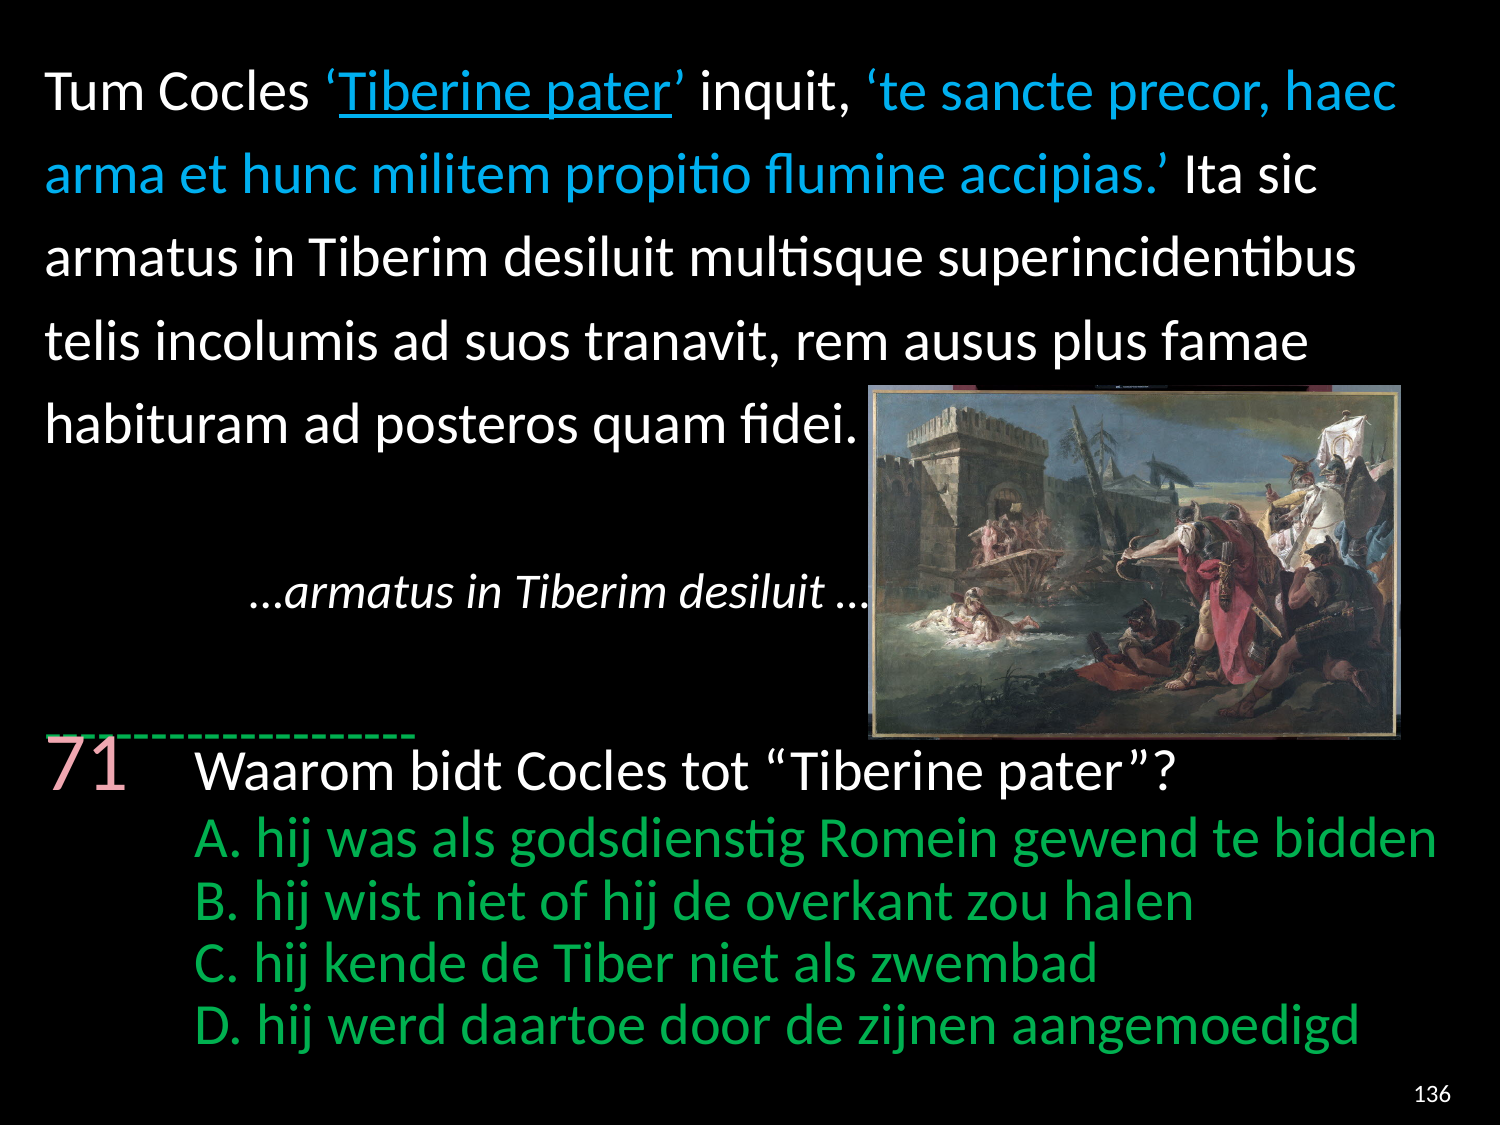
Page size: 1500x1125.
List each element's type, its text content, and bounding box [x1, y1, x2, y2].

picture [868, 385, 1401, 740]
text_box --------------------- 71 Waarom bidt Cocles tot “Tiberine pater”? A. hij was als godsdienstig Romein gewend te bidden B. hij wist niet of hij de overkant zou halen C. hij kende de Tiber niet als zwembad D. hij werd daartoe door de zijnen aangemoedigd [29, 716, 1459, 1071]
slide_number 136 [1345, 1062, 1467, 1108]
text_box …armatus in Tiberim desiluit … [234, 550, 862, 626]
text_box Tum Cocles ‘Tiberine pater’ inquit, ‘te sancte precor, haec arma et hunc militem propitio flumine accipias.’ Ita sic armatus in Tiberim desiluit multisque superincidentibus telis incolumis ad suos tranavit, rem ausus plus famae habituram ad posteros quam fidei. [29, 30, 1471, 463]
